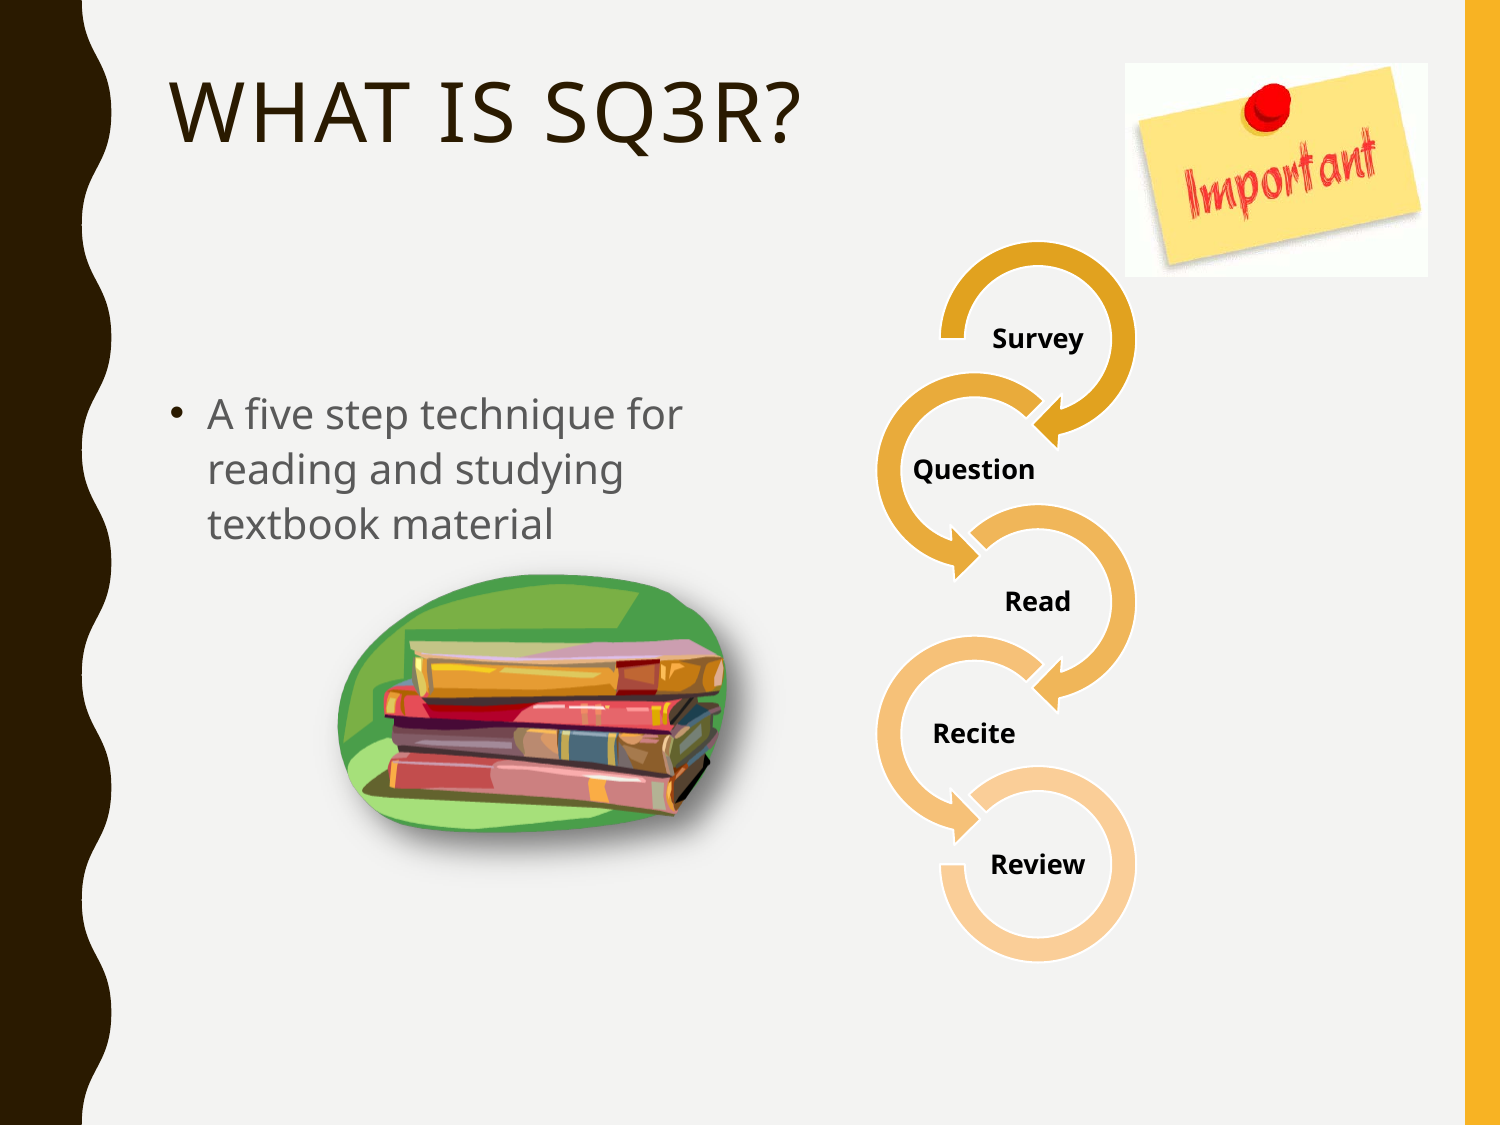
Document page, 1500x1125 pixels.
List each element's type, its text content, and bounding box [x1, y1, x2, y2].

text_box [374, 224, 1500, 963]
picture [1124, 63, 1428, 277]
list A five step technique for reading and studying textbook material [154, 375, 745, 969]
picture [299, 537, 794, 901]
title What is SQ3R? [154, 62, 1407, 308]
